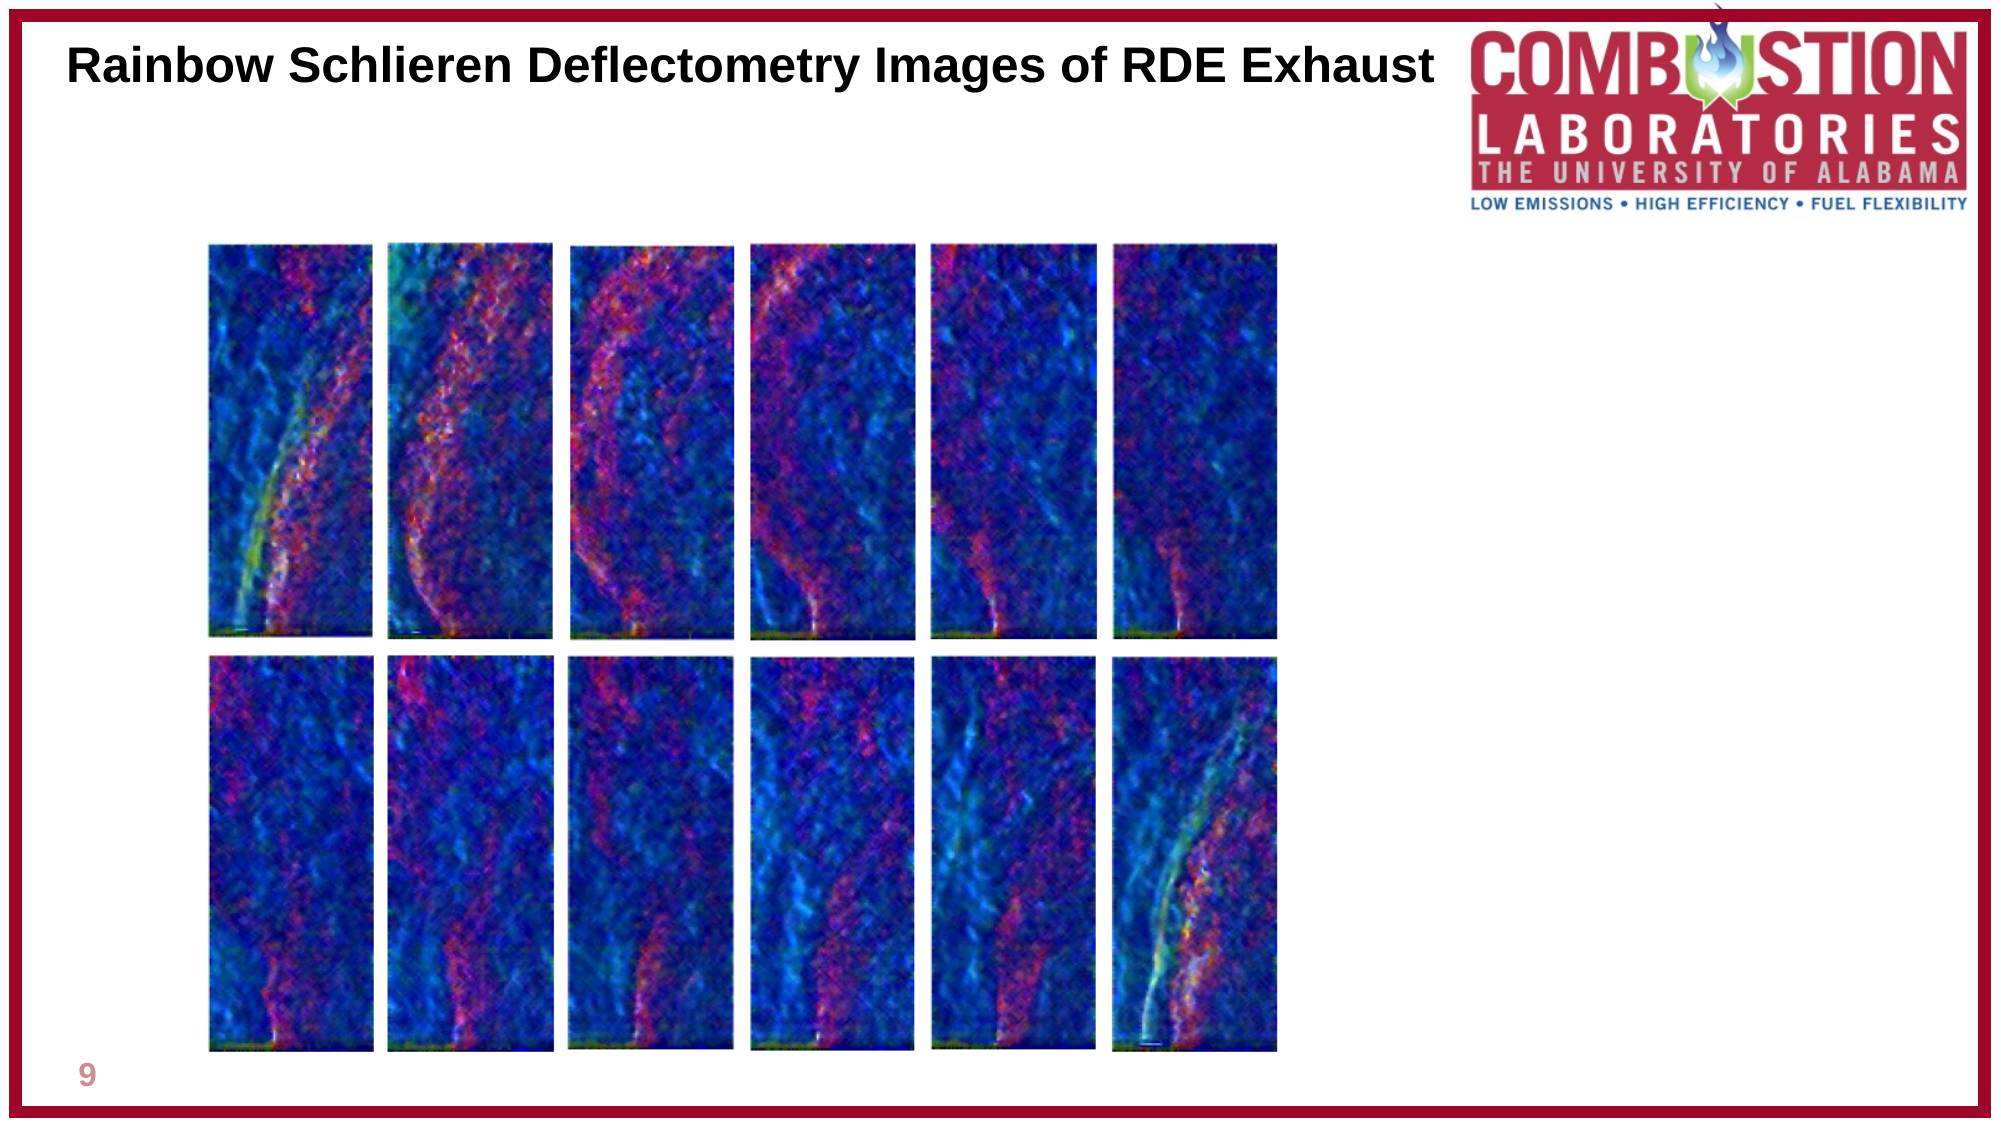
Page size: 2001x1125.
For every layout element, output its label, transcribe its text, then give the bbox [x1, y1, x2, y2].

picture [199, 234, 1286, 1062]
picture [1470, 0, 1969, 222]
text_box Rainbow Schlieren Deflectometry Images of RDE Exhaust [51, 25, 1470, 101]
slide_number 9 [32, 1042, 112, 1103]
text_box [14, 14, 1985, 1113]
